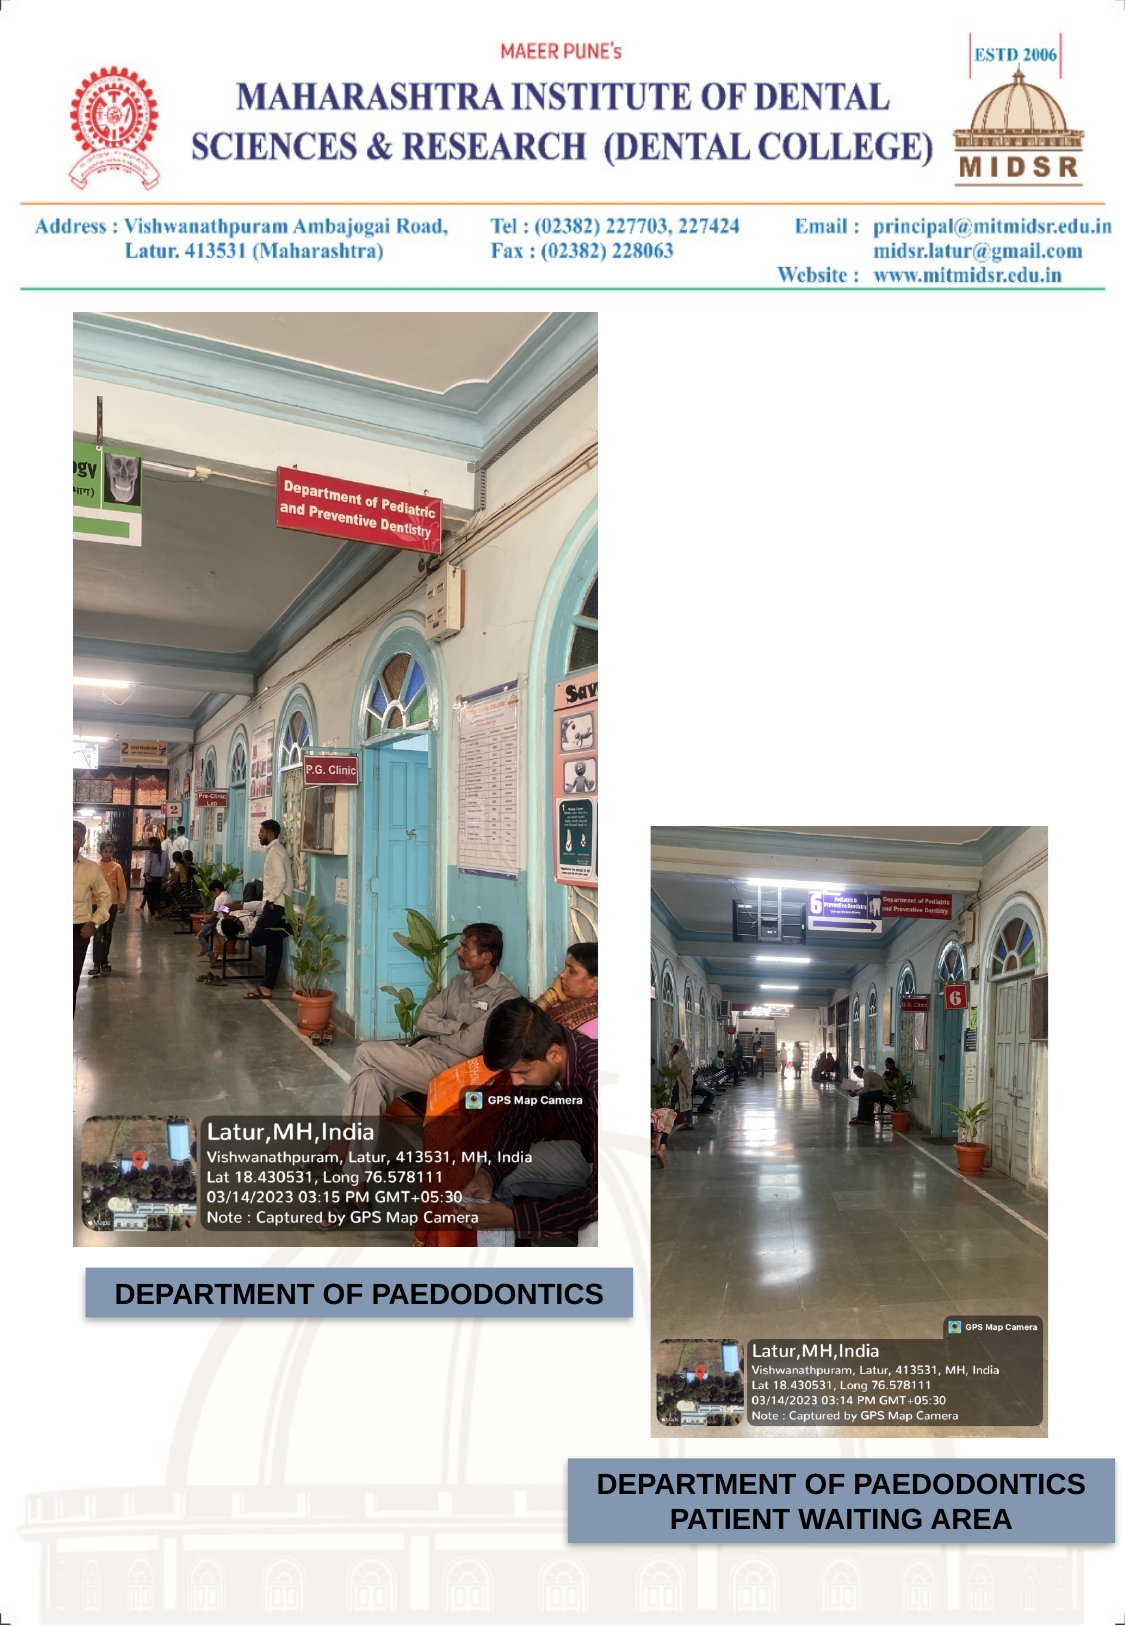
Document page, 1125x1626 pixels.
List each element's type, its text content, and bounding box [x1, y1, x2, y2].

text_box DEPARTMENT OF PAEDODONTICS [85, 1267, 634, 1318]
picture [0, 0, 1125, 1625]
text_box DEPARTMENT OF PAEDODONTICS PATIENT WAITING AREA [567, 1458, 1116, 1543]
